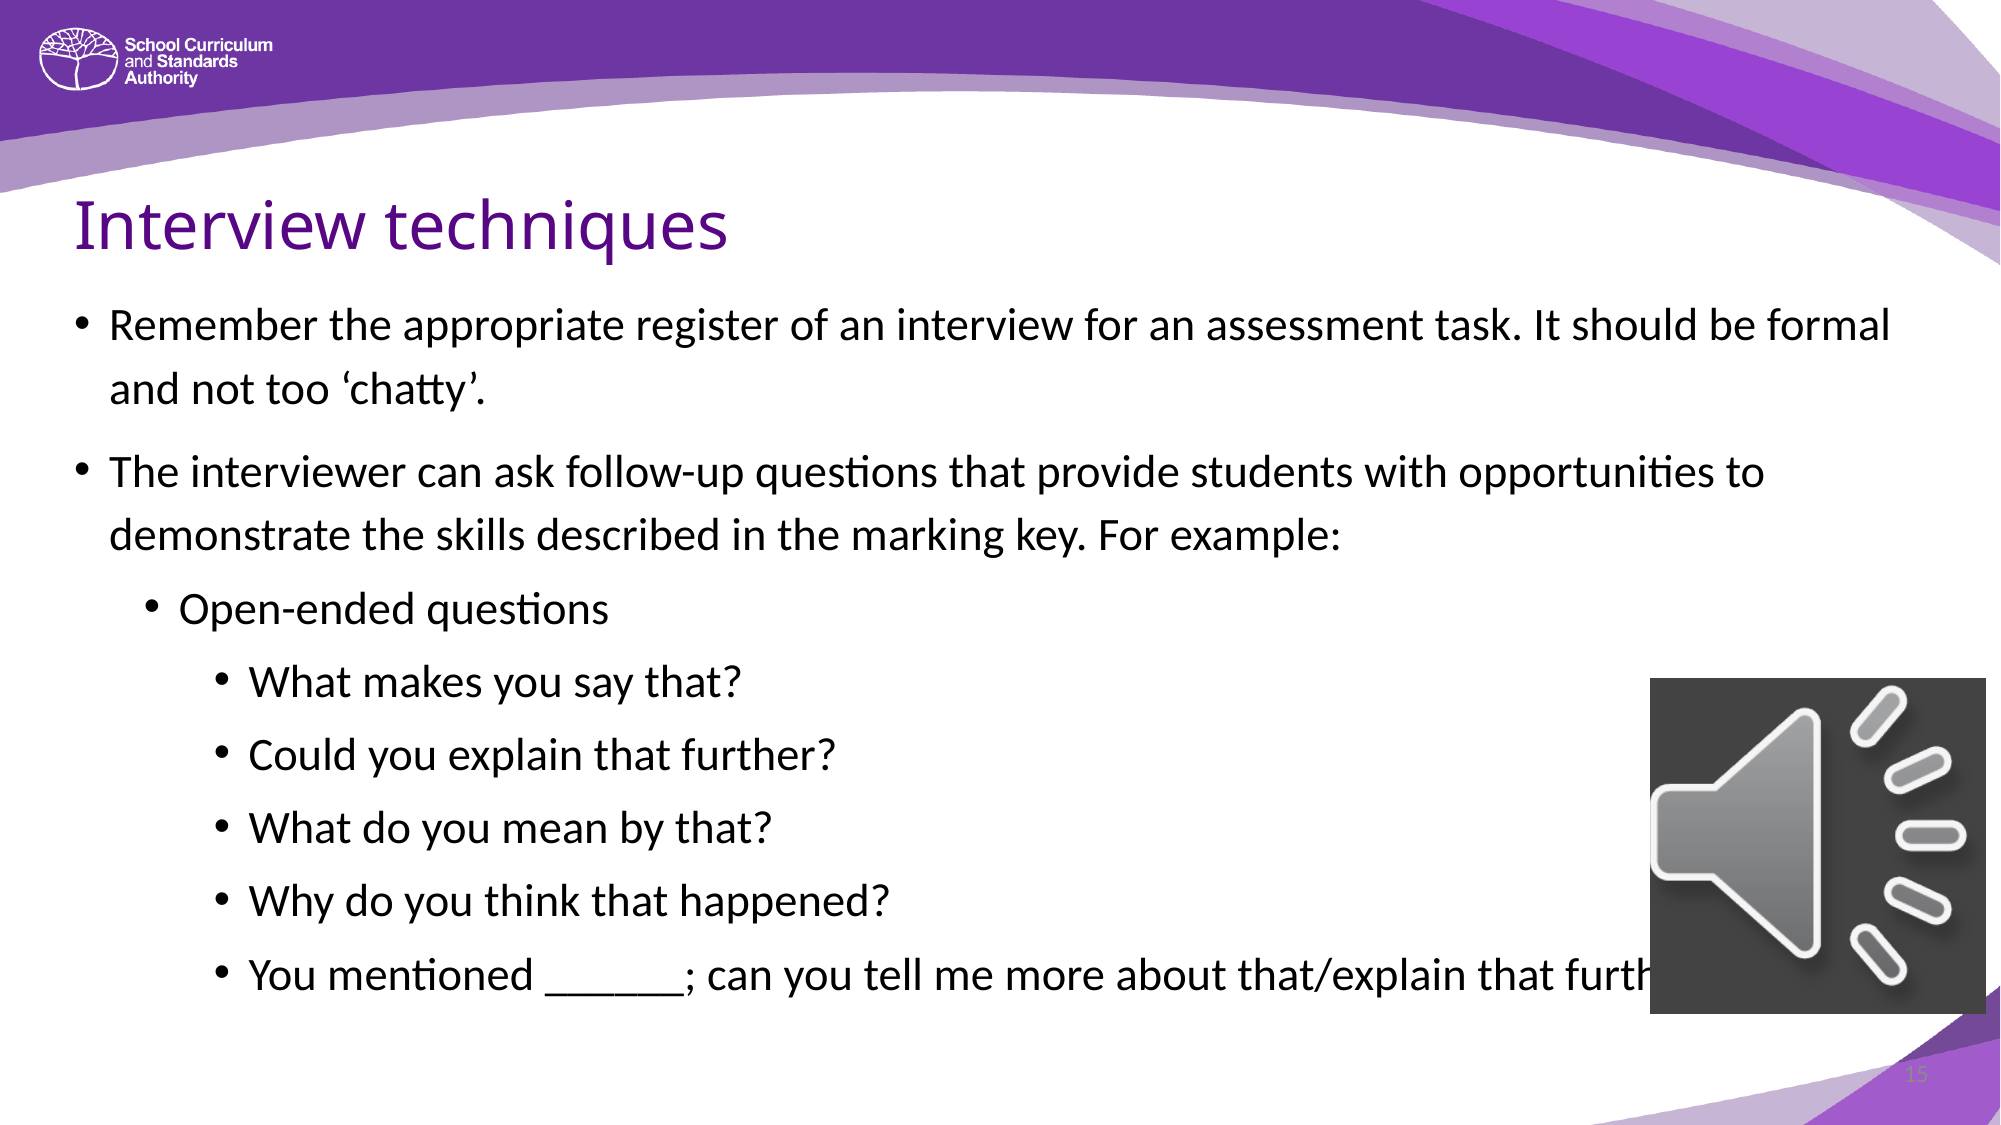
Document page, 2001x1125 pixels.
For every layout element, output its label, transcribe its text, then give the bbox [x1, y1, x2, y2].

title Interview techniques [59, 177, 1827, 280]
slide_number 15 [1493, 1042, 1944, 1103]
picture [0, 0, 2001, 1125]
list Remember the appropriate register of an interview for an assessment task. It should be formal and not too ‘chatty’. The interviewer can ask follow-up questions that provide students with opportunities to demonstrate the skills described in the marking key. For example: Open-ended questions What makes you say that? Could you explain that further? What do you mean by that? Why do you think that happened? You mentioned ______; can you tell me more about that/explain that further? [59, 279, 1945, 1014]
